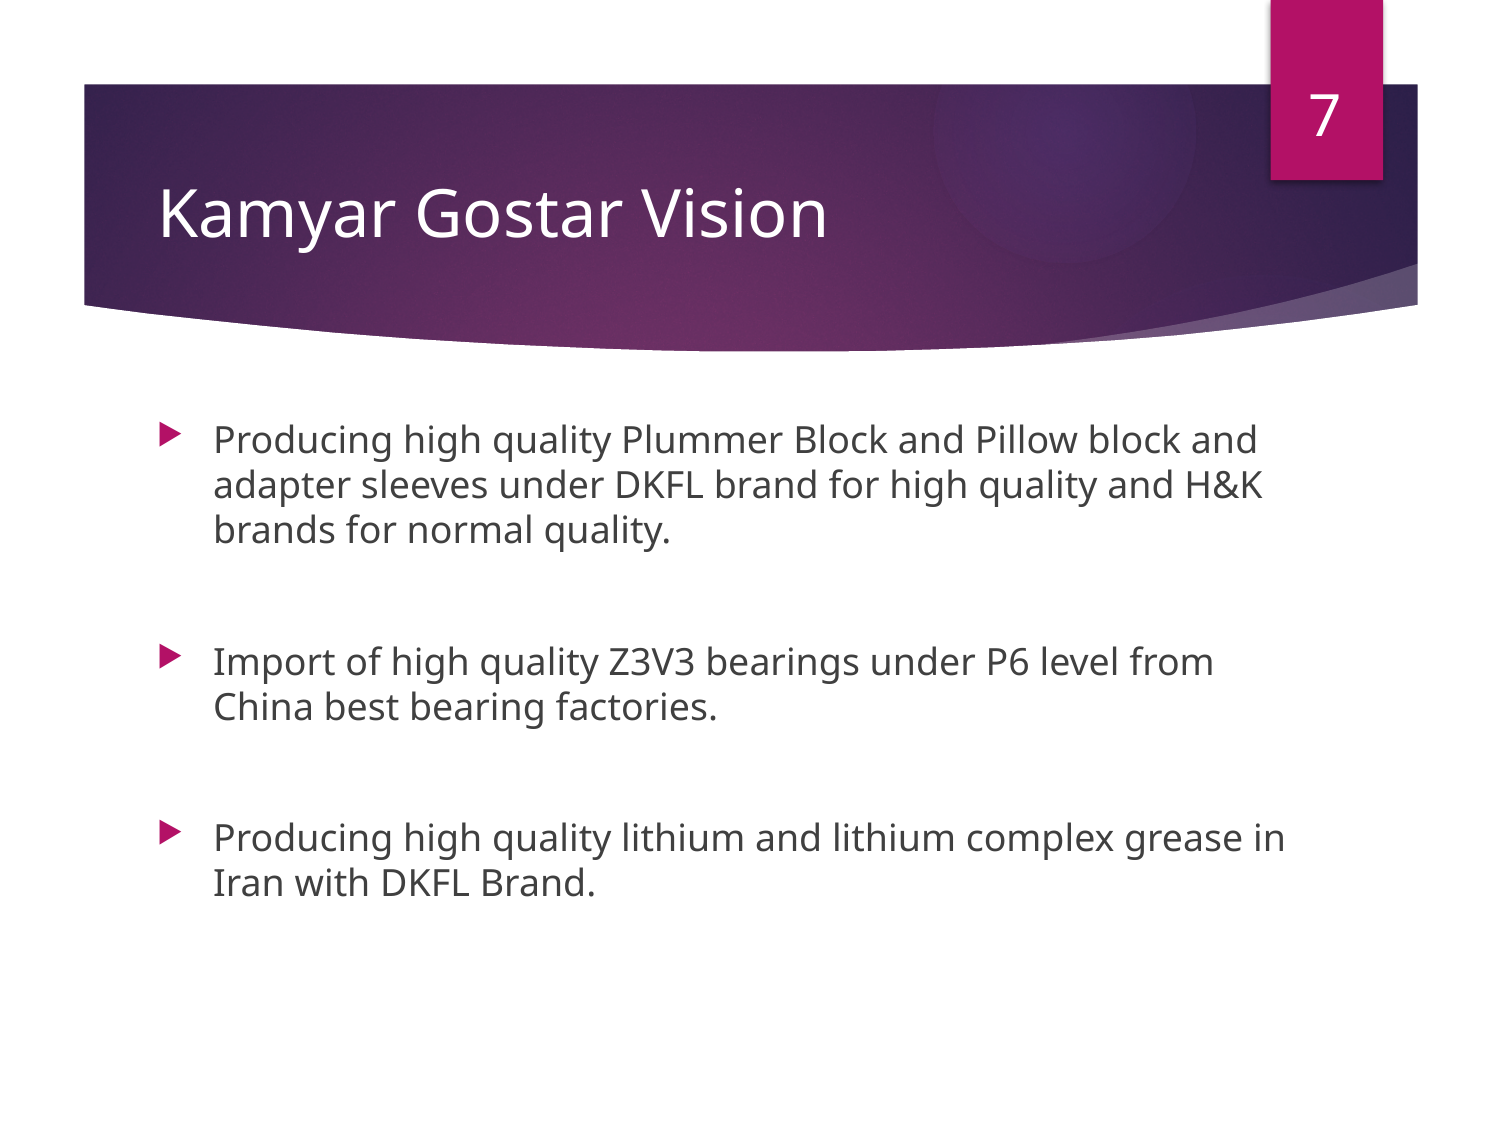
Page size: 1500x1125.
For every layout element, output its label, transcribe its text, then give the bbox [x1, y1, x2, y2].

title Kamyar Gostar Vision [142, 152, 1183, 269]
list Producing high quality Plummer Block and Pillow block and adapter sleeves under DKFL brand for high quality and H&K brands for normal quality. Import of high quality Z3V3 bearings under P6 level from China best bearing factories. Producing high quality lithium and lithium complex grease in Iran with DKFL Brand. [141, 408, 1329, 988]
text_box 7 [1293, 42, 1400, 185]
